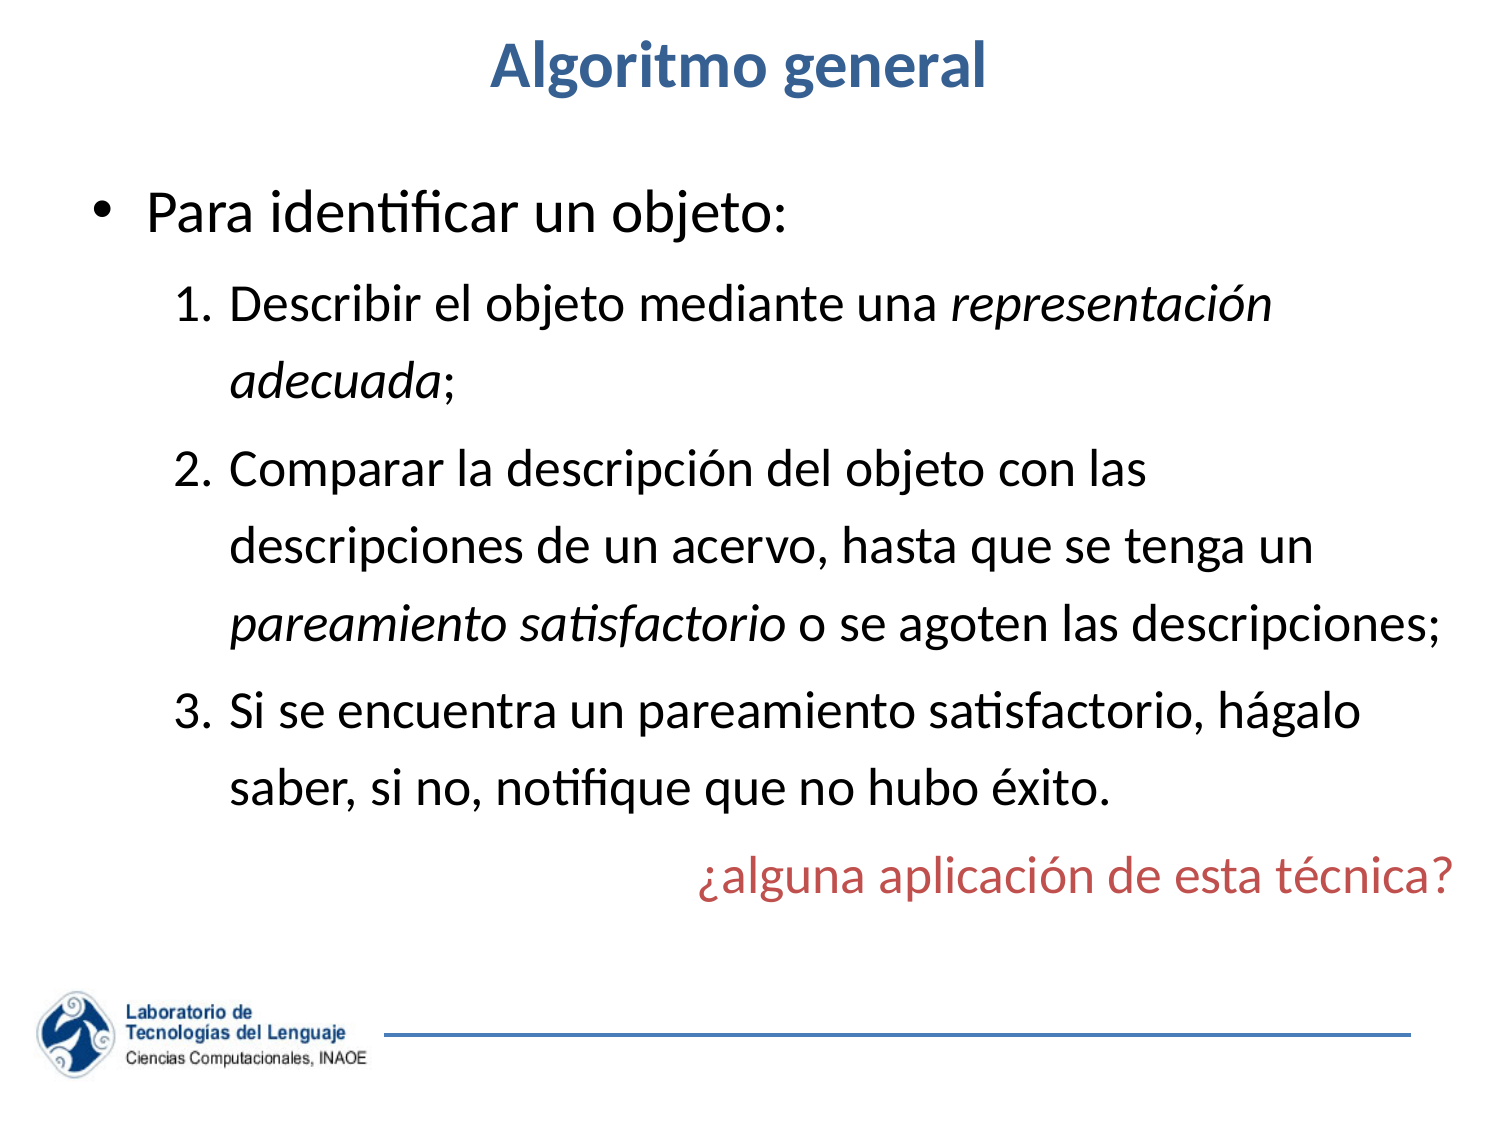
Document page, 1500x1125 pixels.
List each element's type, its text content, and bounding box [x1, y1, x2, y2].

picture [30, 987, 372, 1083]
list Para identificar un objeto: Describir el objeto mediante una representación adecuada; Comparar la descripción del objeto con las descripciones de un acervo, hasta que se tenga un pareamiento satisfactorio o se agoten las descripciones; Si se encuentra un pareamiento satisfactorio, hágalo saber, si no, notifique que no hubo éxito. ¿alguna aplicación de esta técnica? [76, 149, 1471, 976]
title Algoritmo general [64, 2, 1415, 119]
